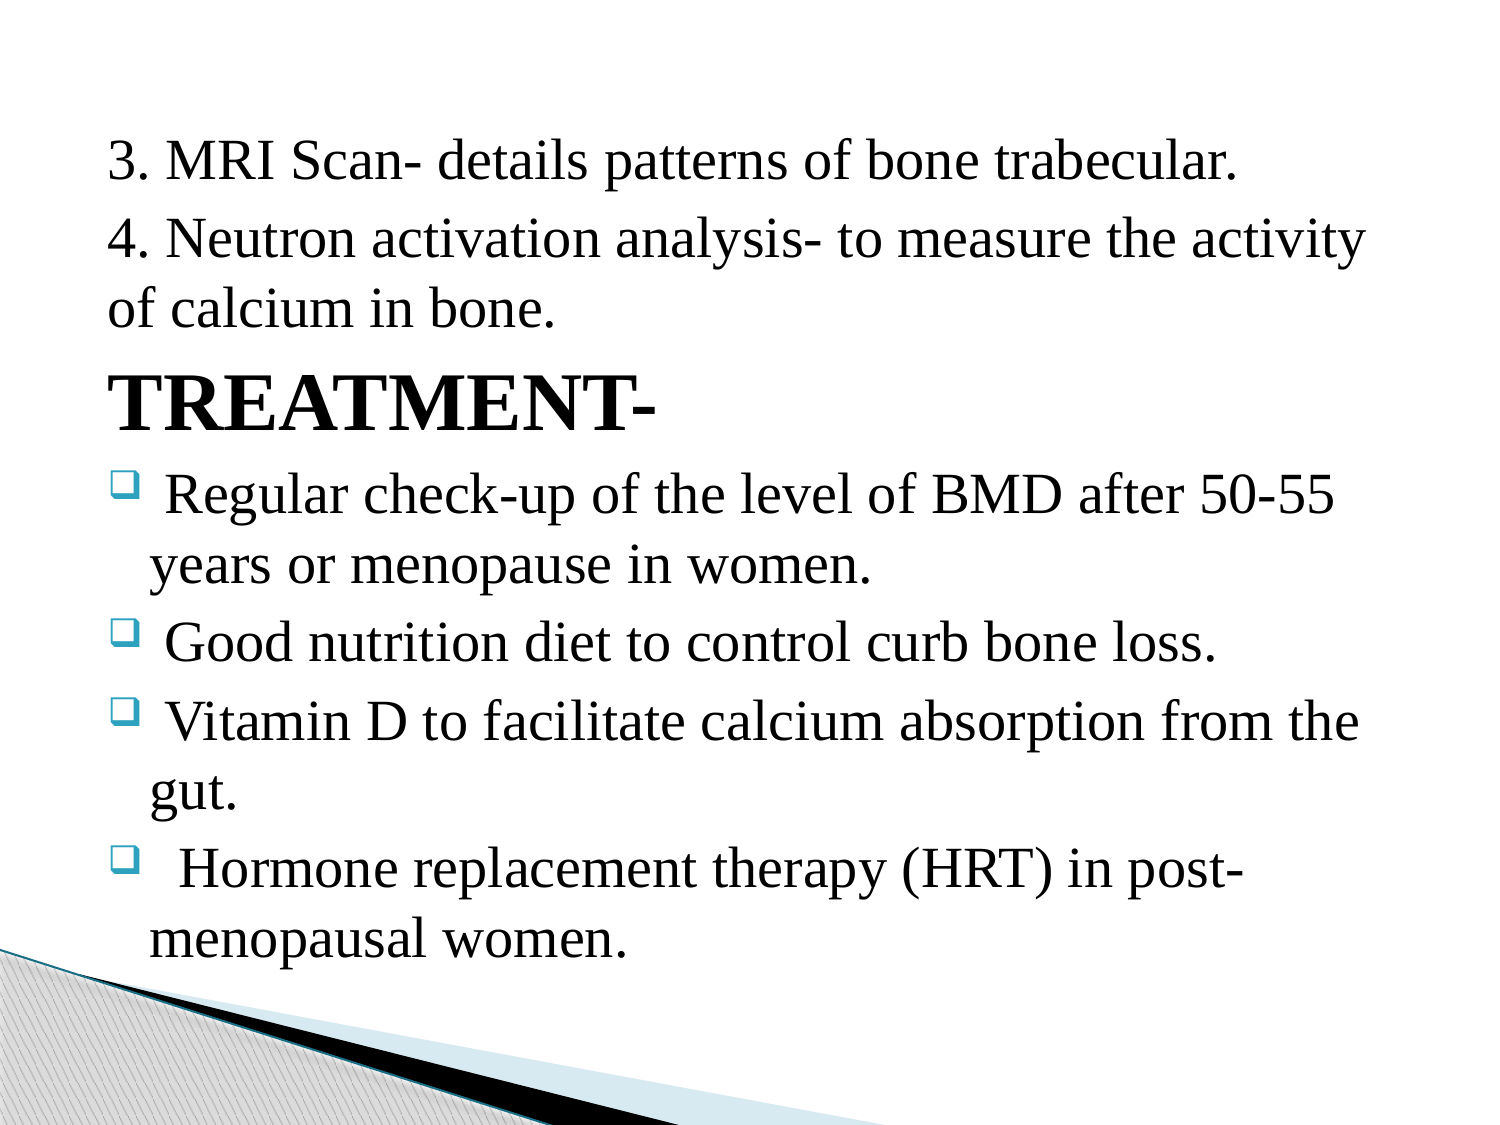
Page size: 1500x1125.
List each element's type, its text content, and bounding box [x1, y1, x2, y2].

list 3. MRI Scan- details patterns of bone trabecular. 4. Neutron activation analysis- to measure the activity of calcium in bone. TREATMENT- Regular check-up of the level of BMD after 50-55 years or menopause in women. Good nutrition diet to control curb bone loss. Vitamin D to facilitate calcium absorption from the gut. Hormone replacement therapy (HRT) in post-menopausal women. [75, 113, 1425, 1035]
